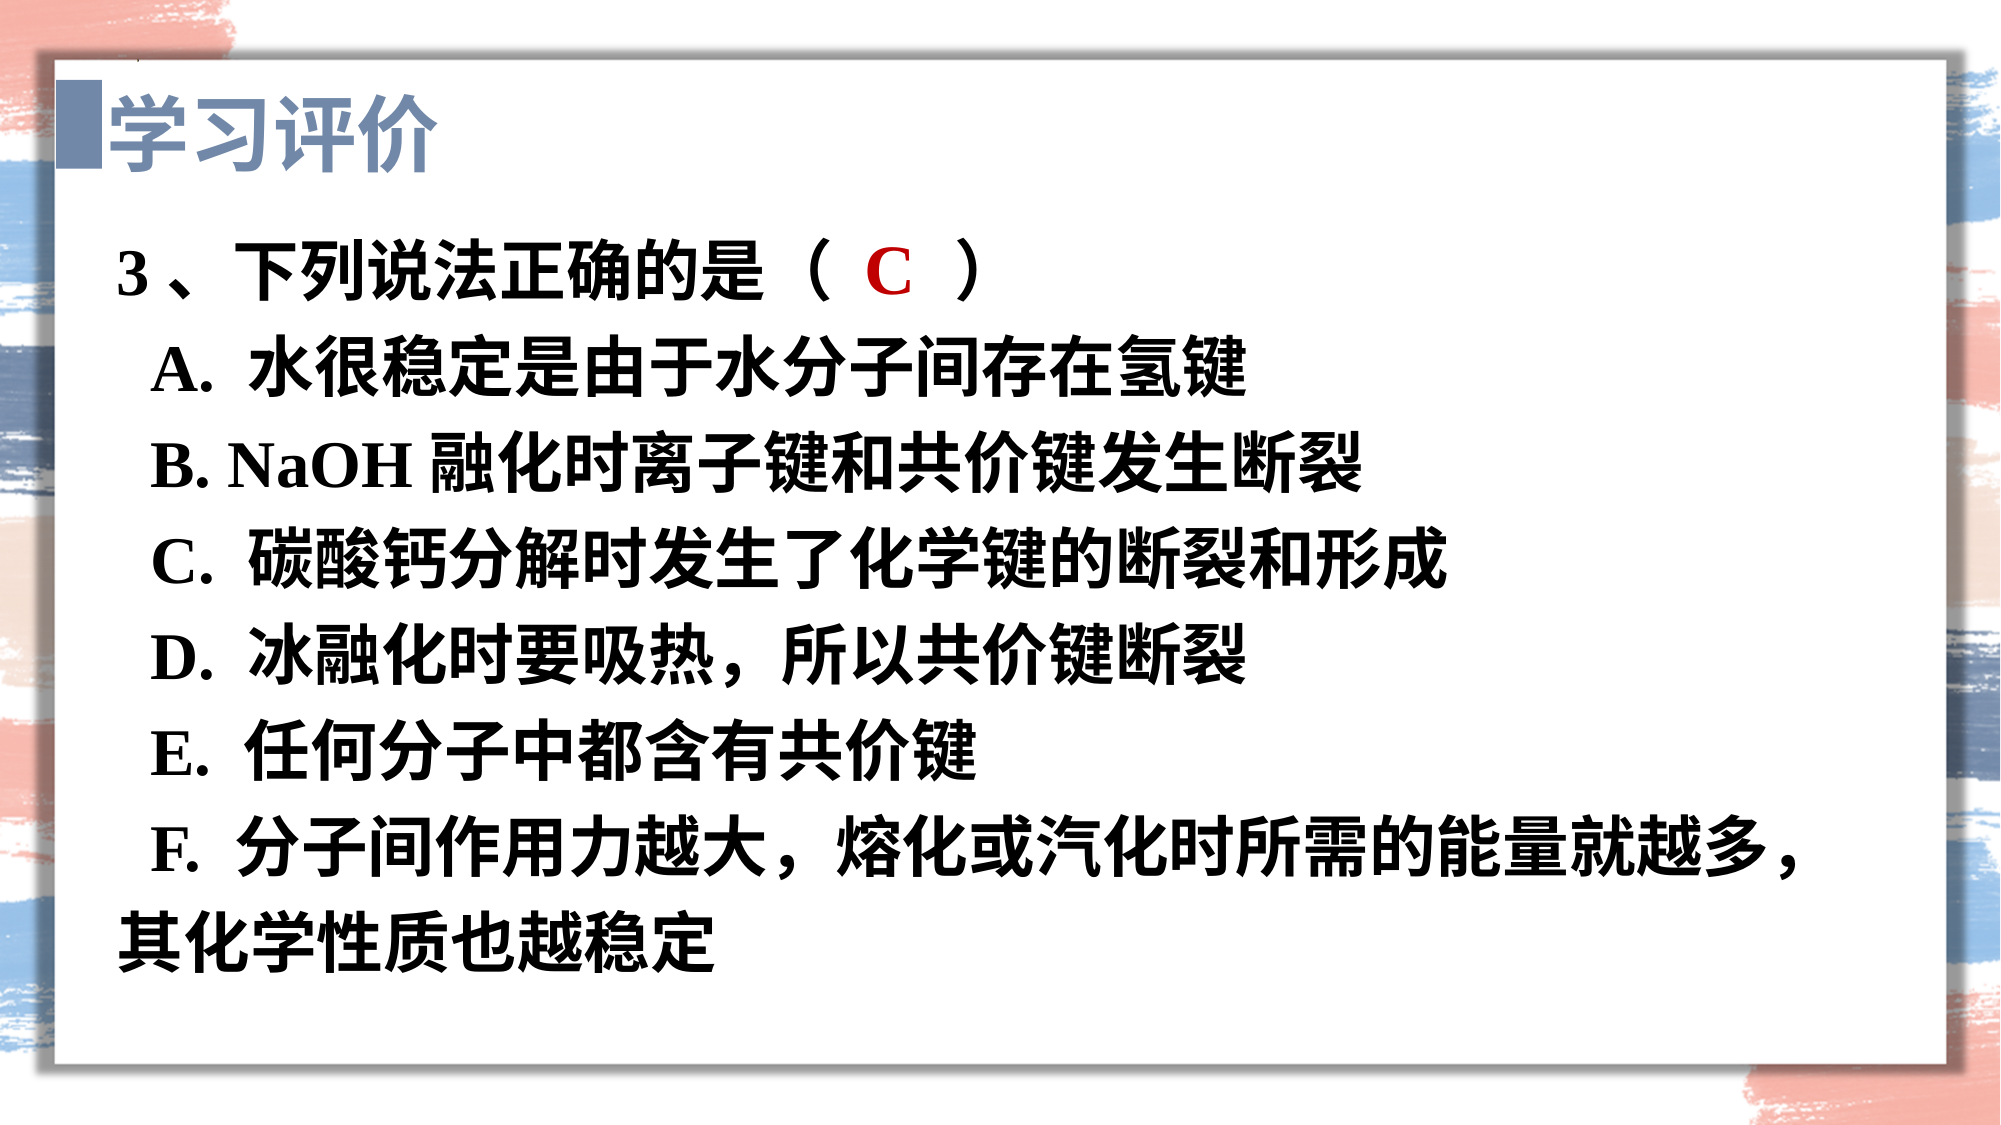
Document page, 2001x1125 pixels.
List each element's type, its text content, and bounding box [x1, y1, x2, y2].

picture [0, 0, 2001, 1125]
text_box 3、下列说法正确的是（ ） A. 水很稳定是由于水分子间存在氢键 B. NaOH融化时离子键和共价键发生断裂 C. 碳酸钙分解时发生了化学键的断裂和形成 D. 冰融化时要吸热，所以共价键断裂 E. 任何分子中都含有共价键 F. 分子间作用力越大，熔化或汽化时所需的能量就越多，其化学性质也越稳定 [101, 205, 1812, 988]
text_box C [834, 216, 945, 312]
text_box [56, 74, 456, 191]
